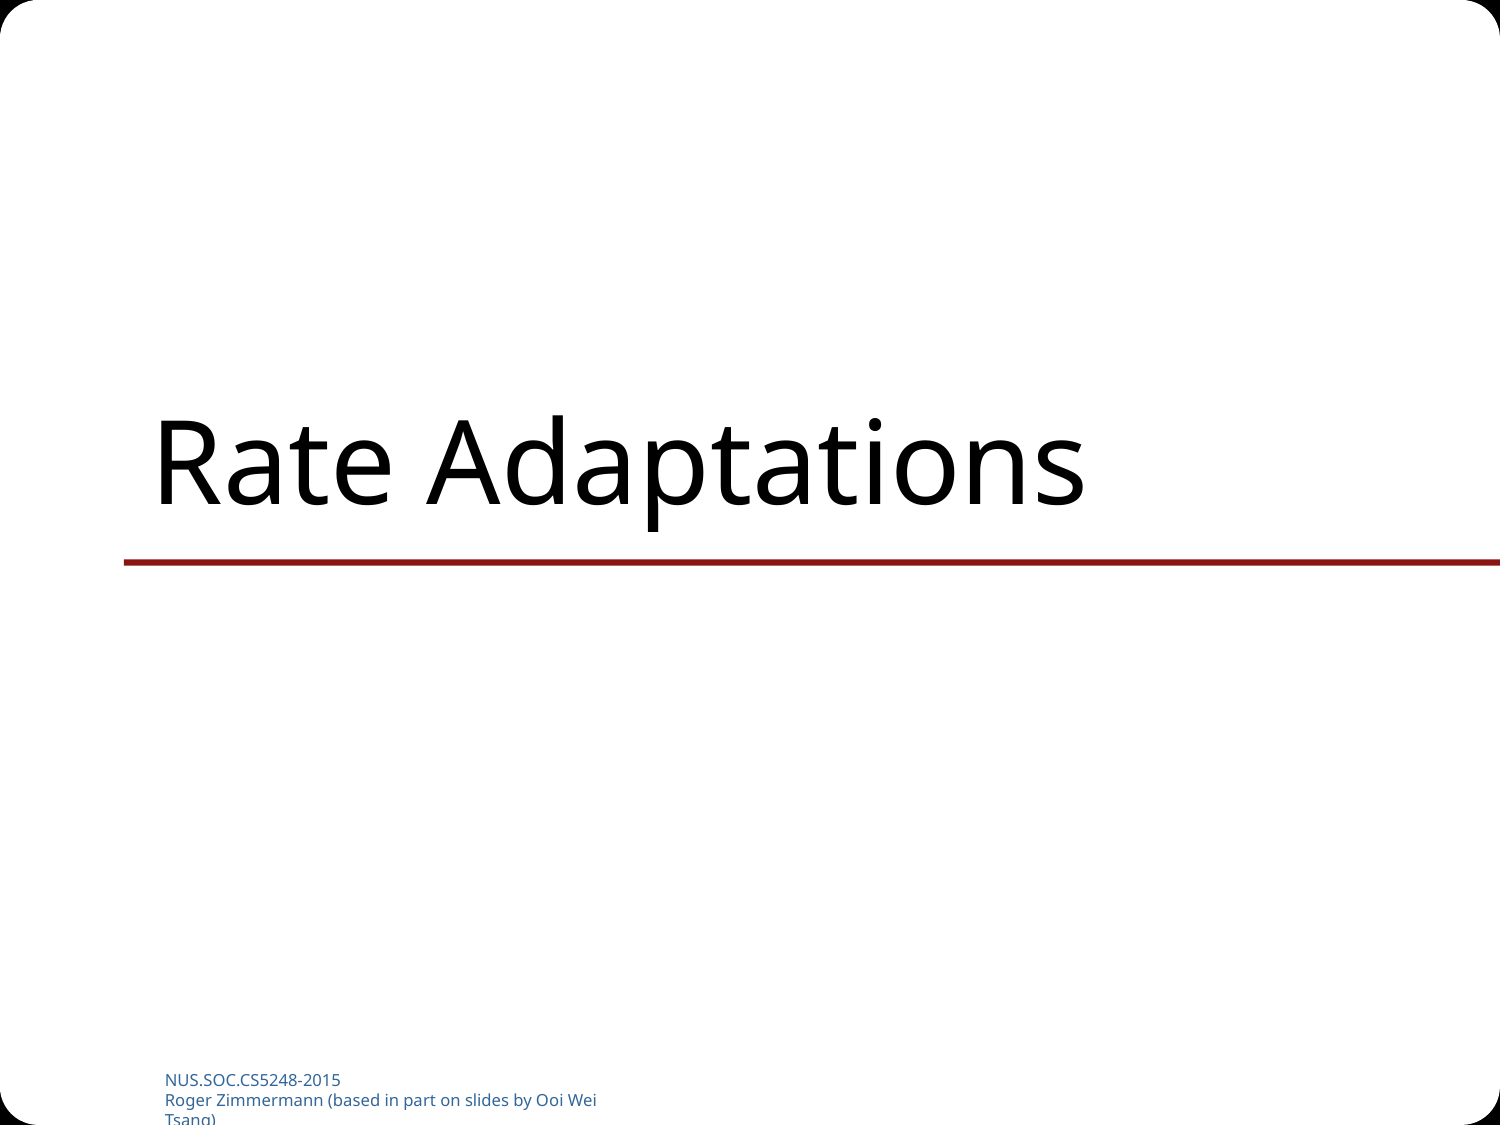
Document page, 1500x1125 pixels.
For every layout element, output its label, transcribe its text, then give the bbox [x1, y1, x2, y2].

title Rate Adaptations [135, 172, 1426, 536]
